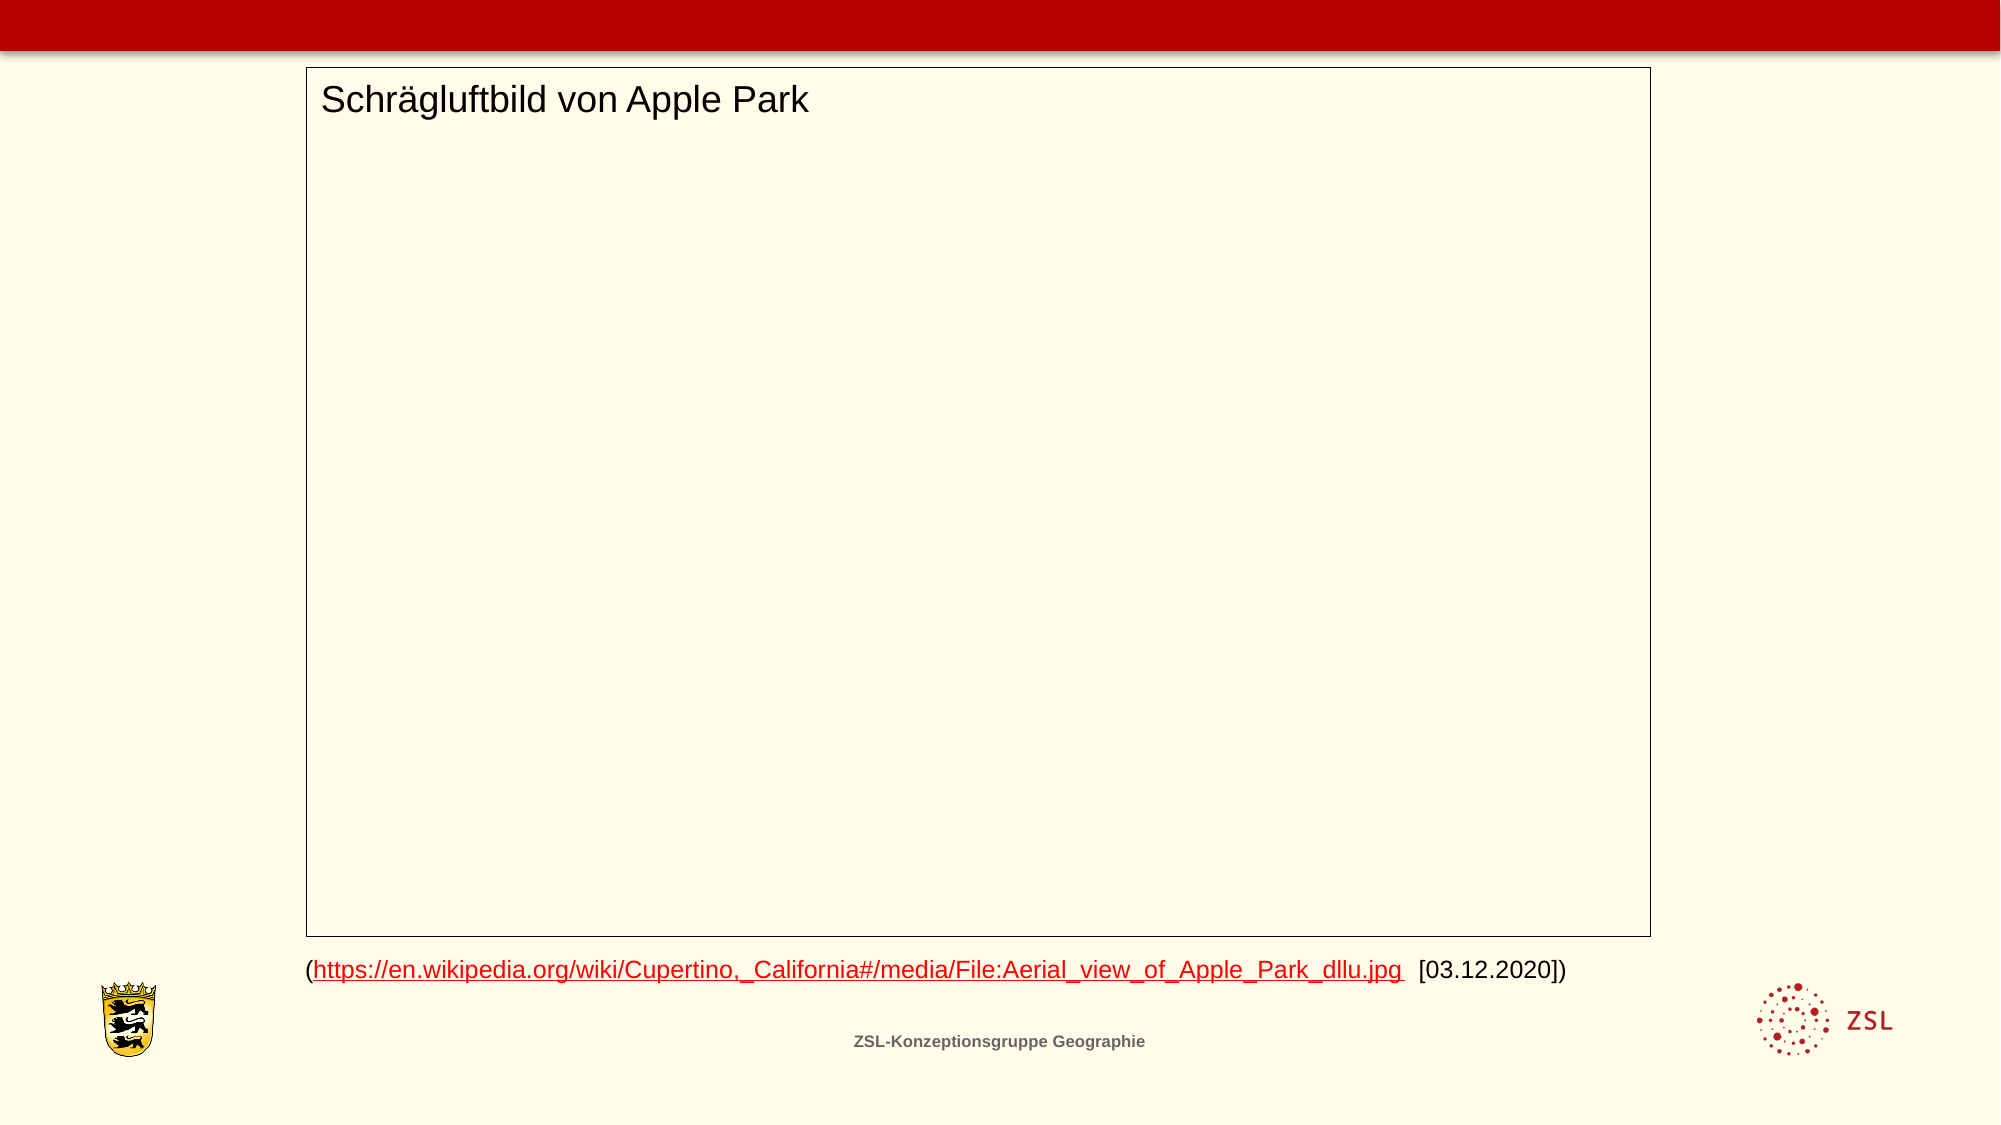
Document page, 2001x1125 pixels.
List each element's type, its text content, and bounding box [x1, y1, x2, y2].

footer ZSL-Konzeptionsgruppe Geographie [704, 1023, 1296, 1083]
text_box Schrägluftbild von Apple Park [306, 67, 1651, 937]
picture [99, 979, 158, 1059]
text_box (https://en.wikipedia.org/wiki/Cupertino,_California#/media/File:Aerial_view_of_Apple_Park_dllu.jpg [03.12.2020]) [290, 945, 1651, 991]
text_box [288, 963, 1634, 1009]
